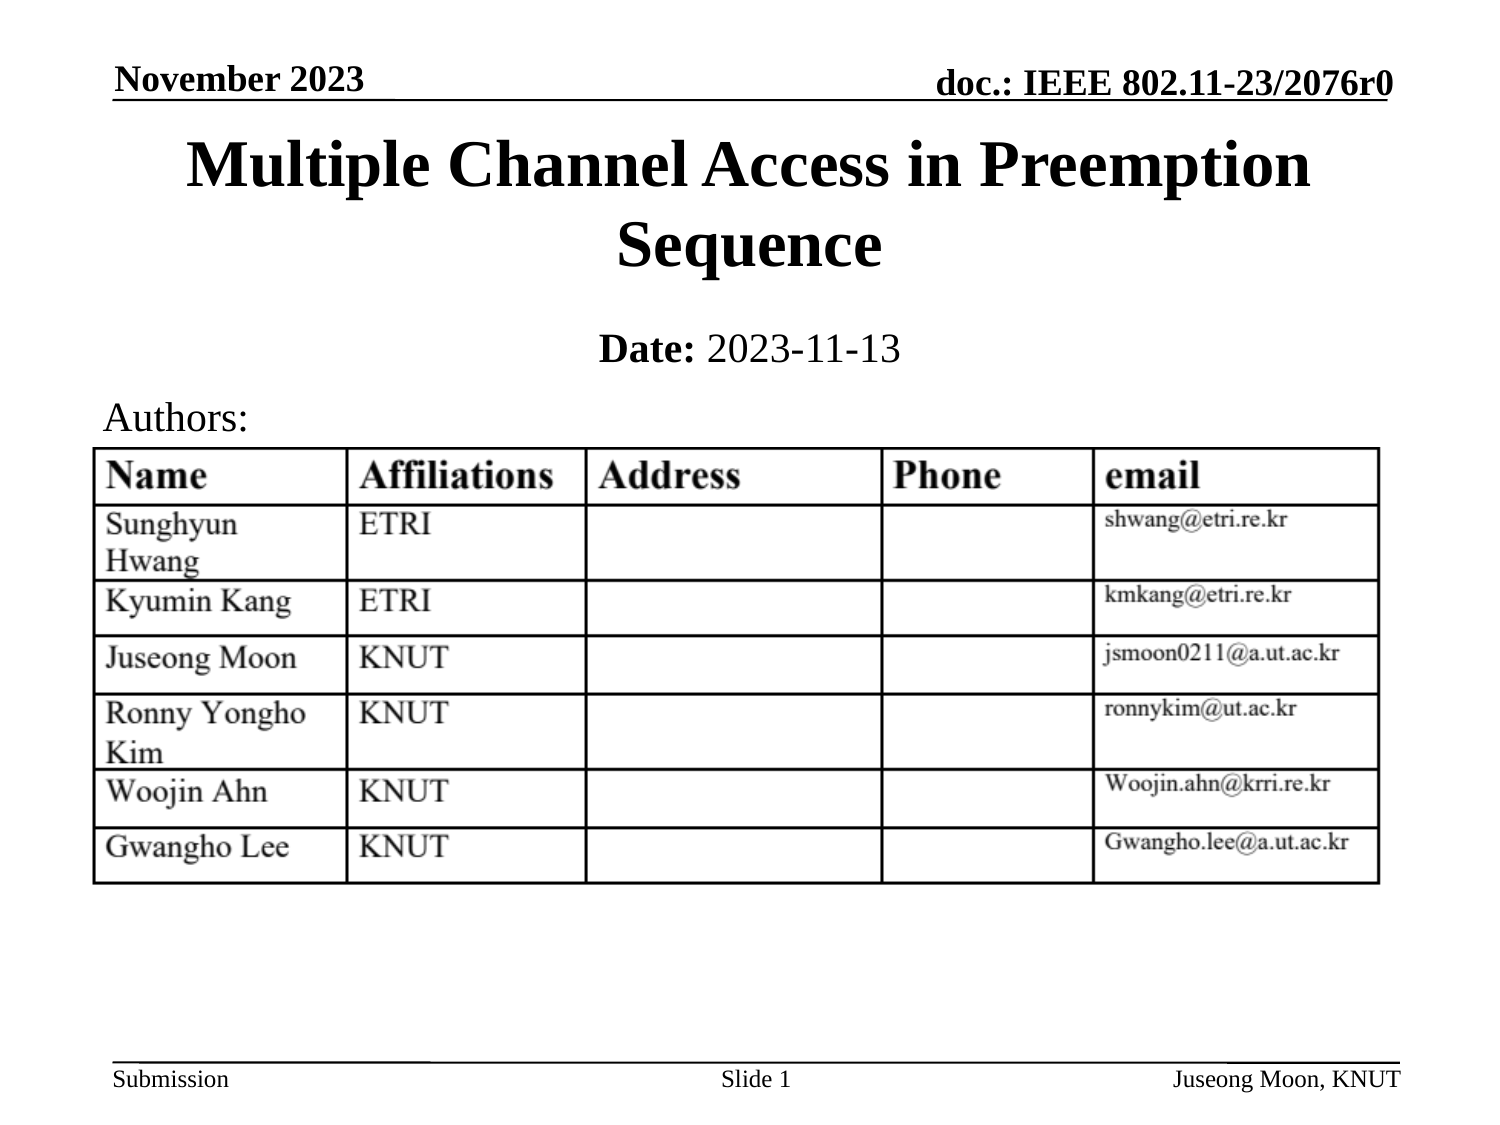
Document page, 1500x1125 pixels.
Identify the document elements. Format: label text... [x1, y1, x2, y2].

list Date: 2023-11-13 [112, 313, 1388, 379]
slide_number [114, 54, 493, 100]
title Multiple Channel Access in Preemption Sequence [112, 112, 1388, 288]
footer Juseong Moon, KNUT [902, 1061, 1402, 1093]
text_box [79, 447, 1407, 930]
text_box Authors: [87, 381, 325, 445]
slide_number Slide 1 [712, 1061, 800, 1123]
